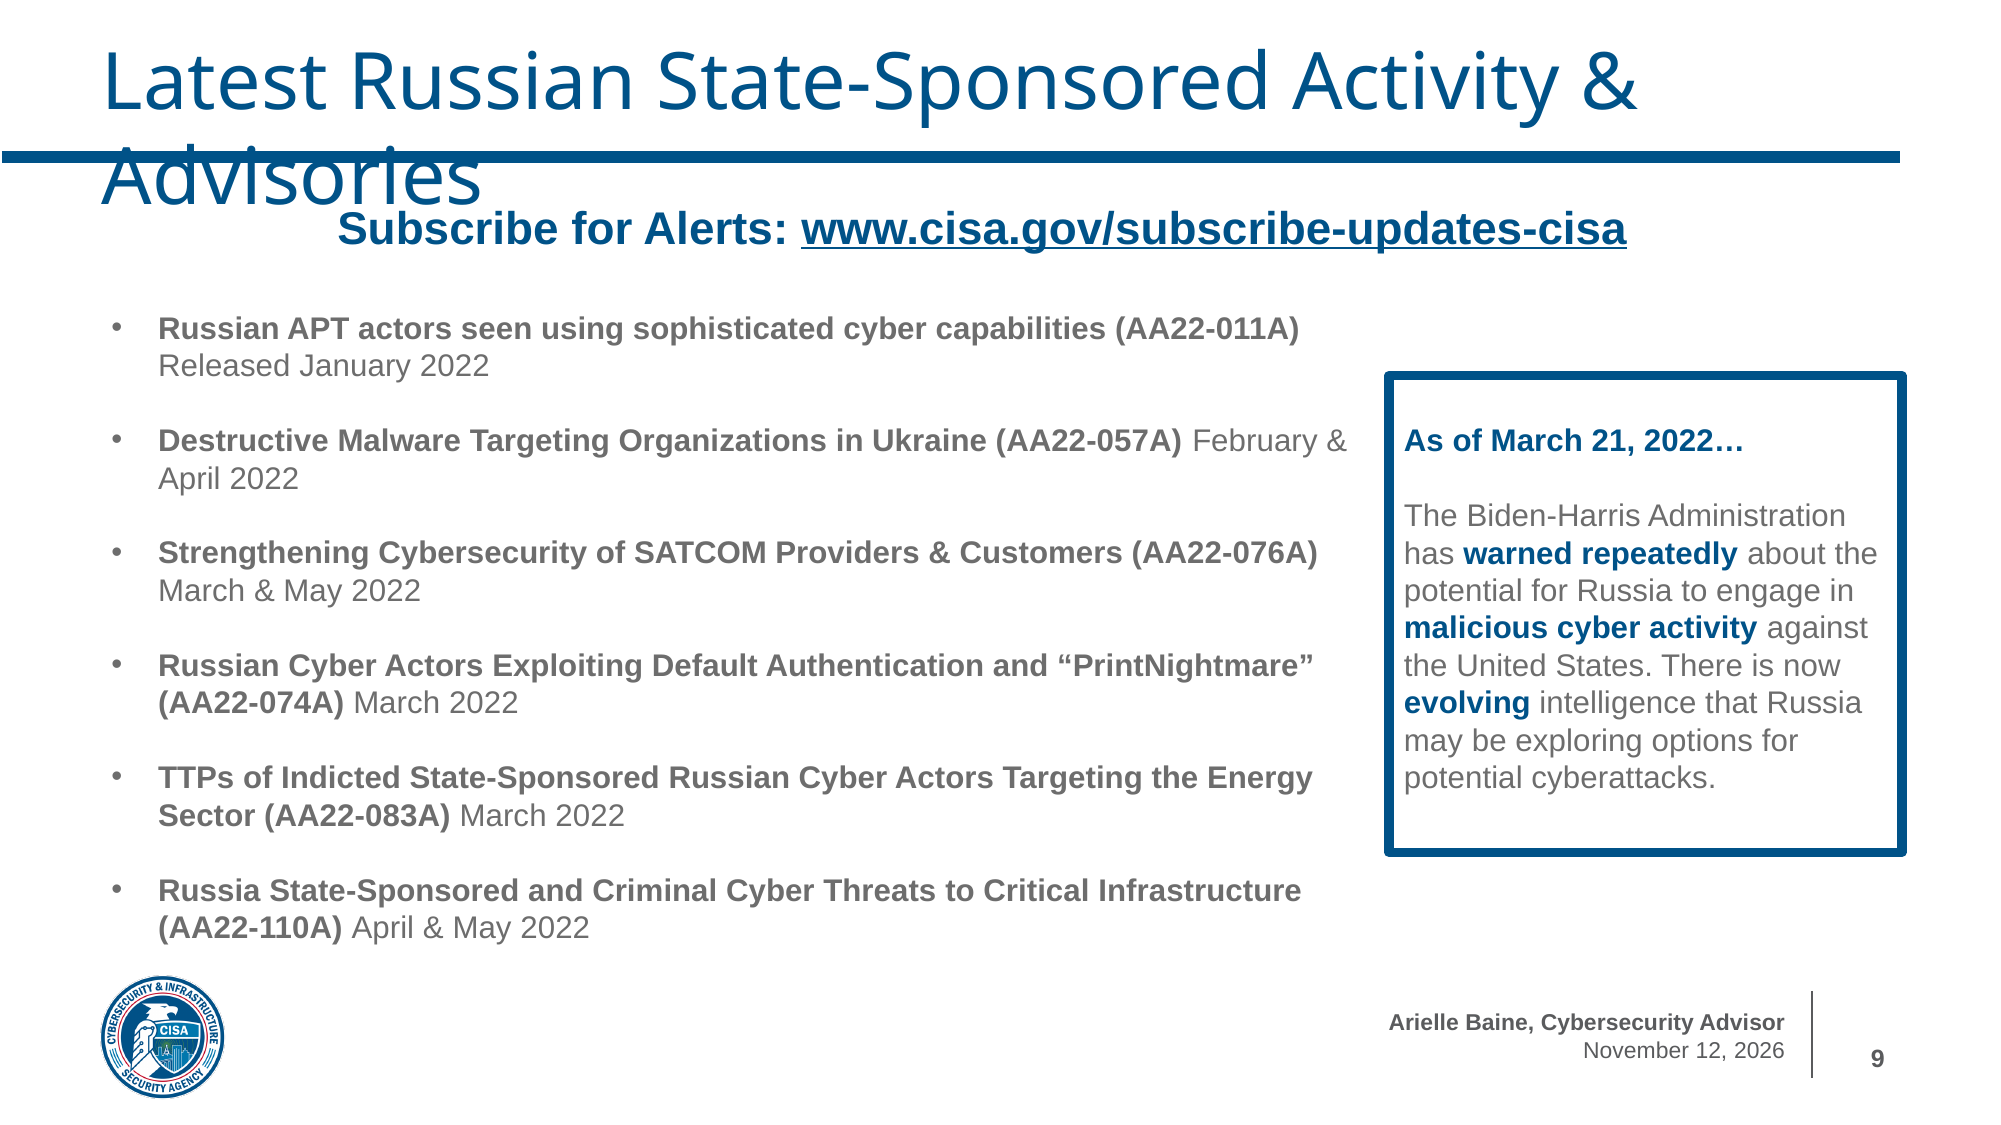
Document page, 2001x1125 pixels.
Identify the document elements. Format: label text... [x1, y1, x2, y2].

text_box Subscribe for Alerts: www.cisa.gov/subscribe-updates-cisa [87, 191, 1878, 261]
text_box Russian APT actors seen using sophisticated cyber capabilities (AA22-011A) Released January 2022 Destructive Malware Targeting Organizations in Ukraine (AA22-057A) February & April 2022 Strengthening Cybersecurity of SATCOM Providers & Customers (AA22-076A) March & May 2022 Russian Cyber Actors Exploiting Default Authentication and “PrintNightmare” (AA22-074A) March 2022 TTPs of Indicted State-Sponsored Russian Cyber Actors Targeting the Energy Sector (AA22-083A) March 2022 Russia State-Sponsored and Criminal Cyber Threats to Critical Infrastructure (AA22-110A) April & May 2022 [96, 263, 1401, 952]
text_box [1, 22, 1929, 158]
picture [99, 974, 226, 1100]
text_box As of March 21, 2022… The Biden-Harris Administration has warned repeatedly about the potential for Russia to engage in malicious cyber activity against the United States. There is now evolving intelligence that Russia may be exploring options for potential cyberattacks. [1389, 375, 1902, 853]
text_box 9 [1812, 1034, 1900, 1080]
